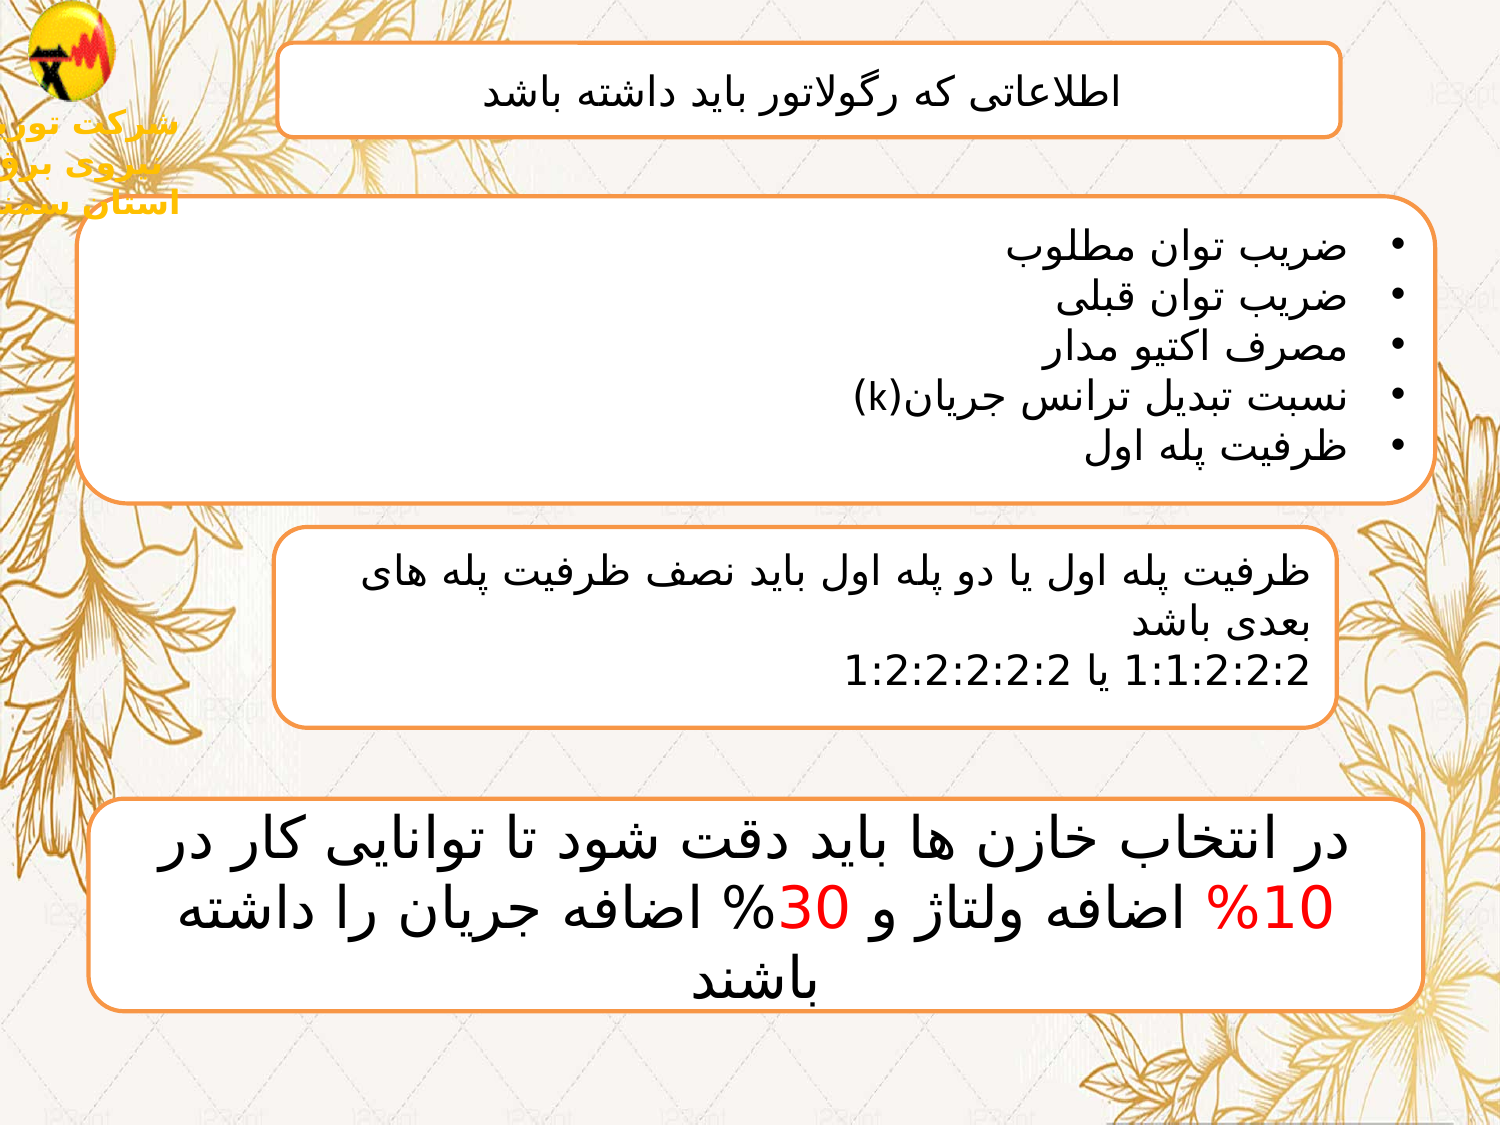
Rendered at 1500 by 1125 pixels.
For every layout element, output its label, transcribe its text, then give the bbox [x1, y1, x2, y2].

text_box ظرفیت پله اول یا دو پله اول باید نصف ظرفیت پله های بعدی باشد 1:1:2:2:2 یا 1:2:2:2:2:2 [271, 524, 1339, 730]
text_box شرکت توزیع نیروی برق استان سمنان [0, 119, 220, 202]
text_box ضریب توان مطلوب ضریب توان قبلی مصرف اکتیو مدار نسبت تبدیل ترانس جریان(k) ظرفیت پله اول [74, 194, 1438, 506]
picture [0, 0, 1500, 1125]
text_box در انتخاب خازن ها باید دقت شود تا توانایی کار در 10% اضافه ولتاژ و 30% اضافه جریان را داشته باشند [86, 796, 1426, 1014]
text_box اطلاعاتی که رگولاتور باید داشته باشد [275, 40, 1343, 140]
